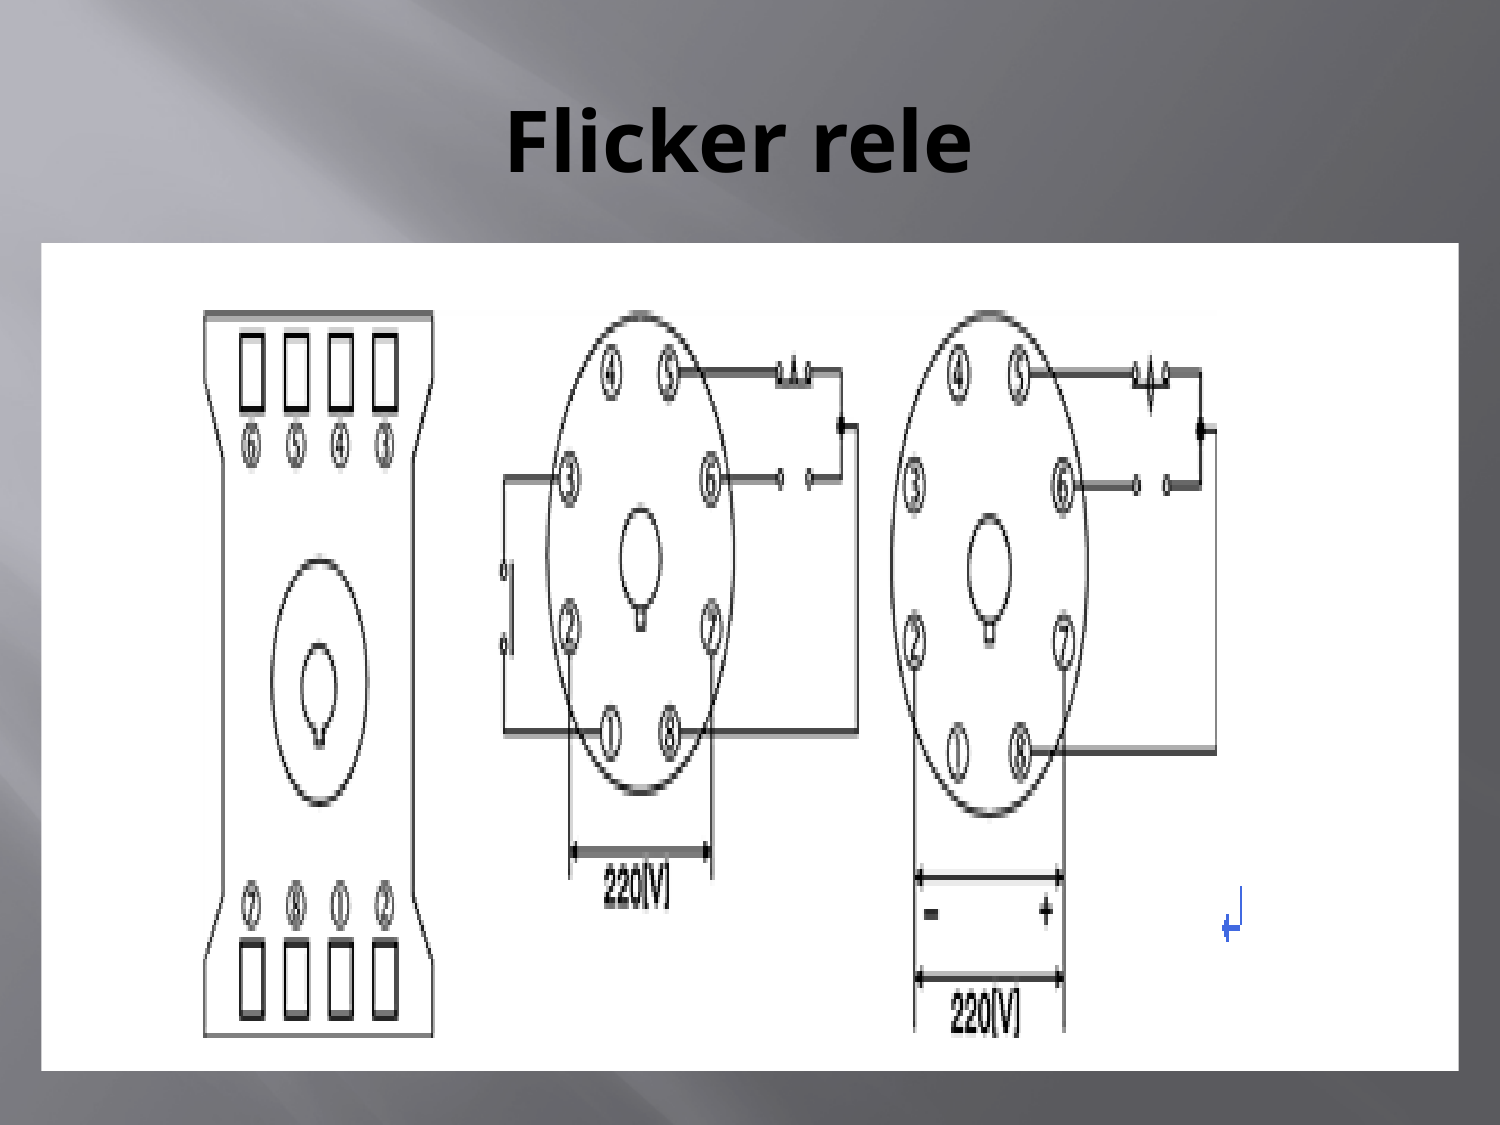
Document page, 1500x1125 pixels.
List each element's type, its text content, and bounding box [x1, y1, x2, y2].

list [41, 243, 1459, 1071]
title Flicker rele [75, 45, 1425, 233]
